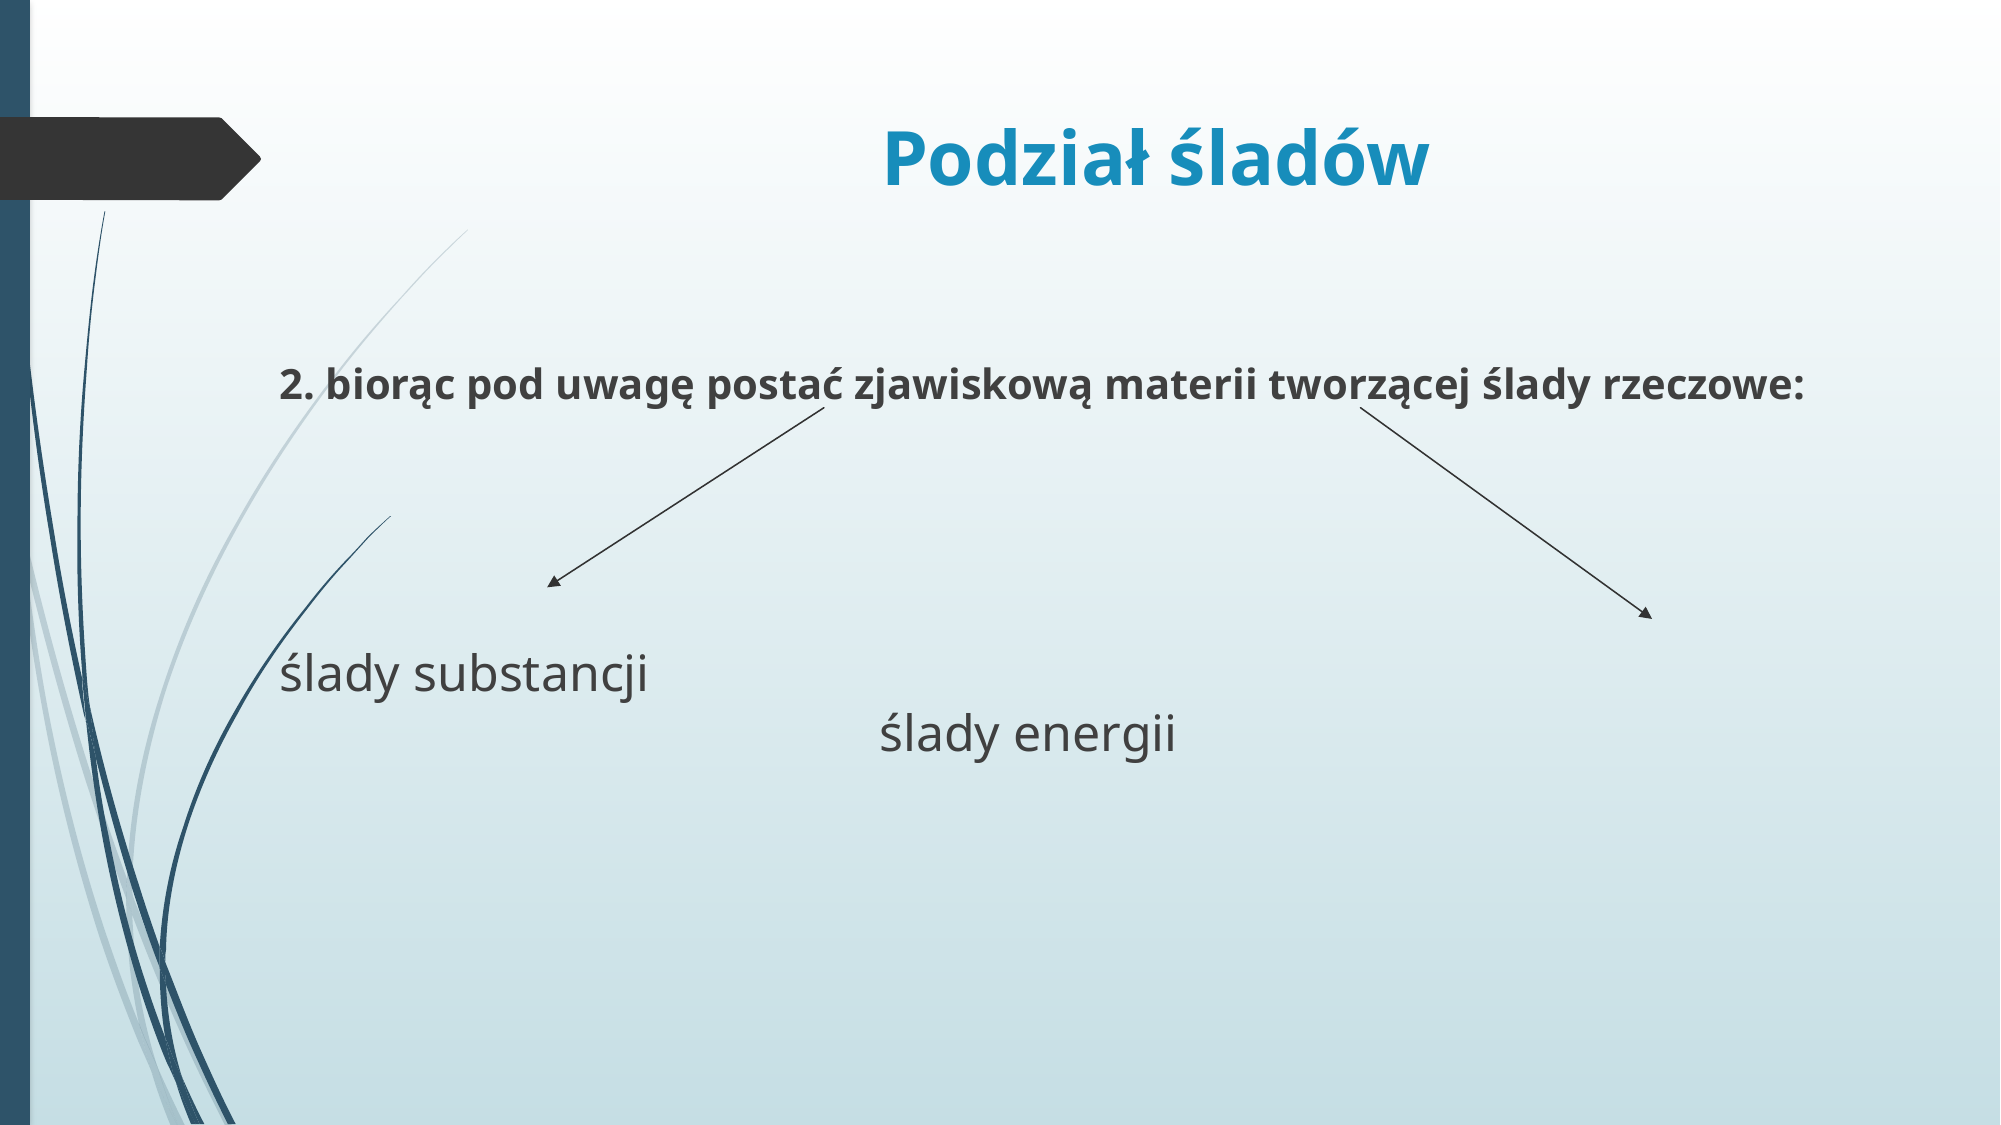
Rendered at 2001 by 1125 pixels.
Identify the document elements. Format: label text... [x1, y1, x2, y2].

title Podział śladów [425, 102, 1888, 313]
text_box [1360, 407, 1653, 620]
list 2. biorąc pod uwagę postać zjawiskową materii tworzącej ślady rzeczowe: ślady substancji ślady energii [264, 350, 1888, 970]
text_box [546, 407, 825, 588]
